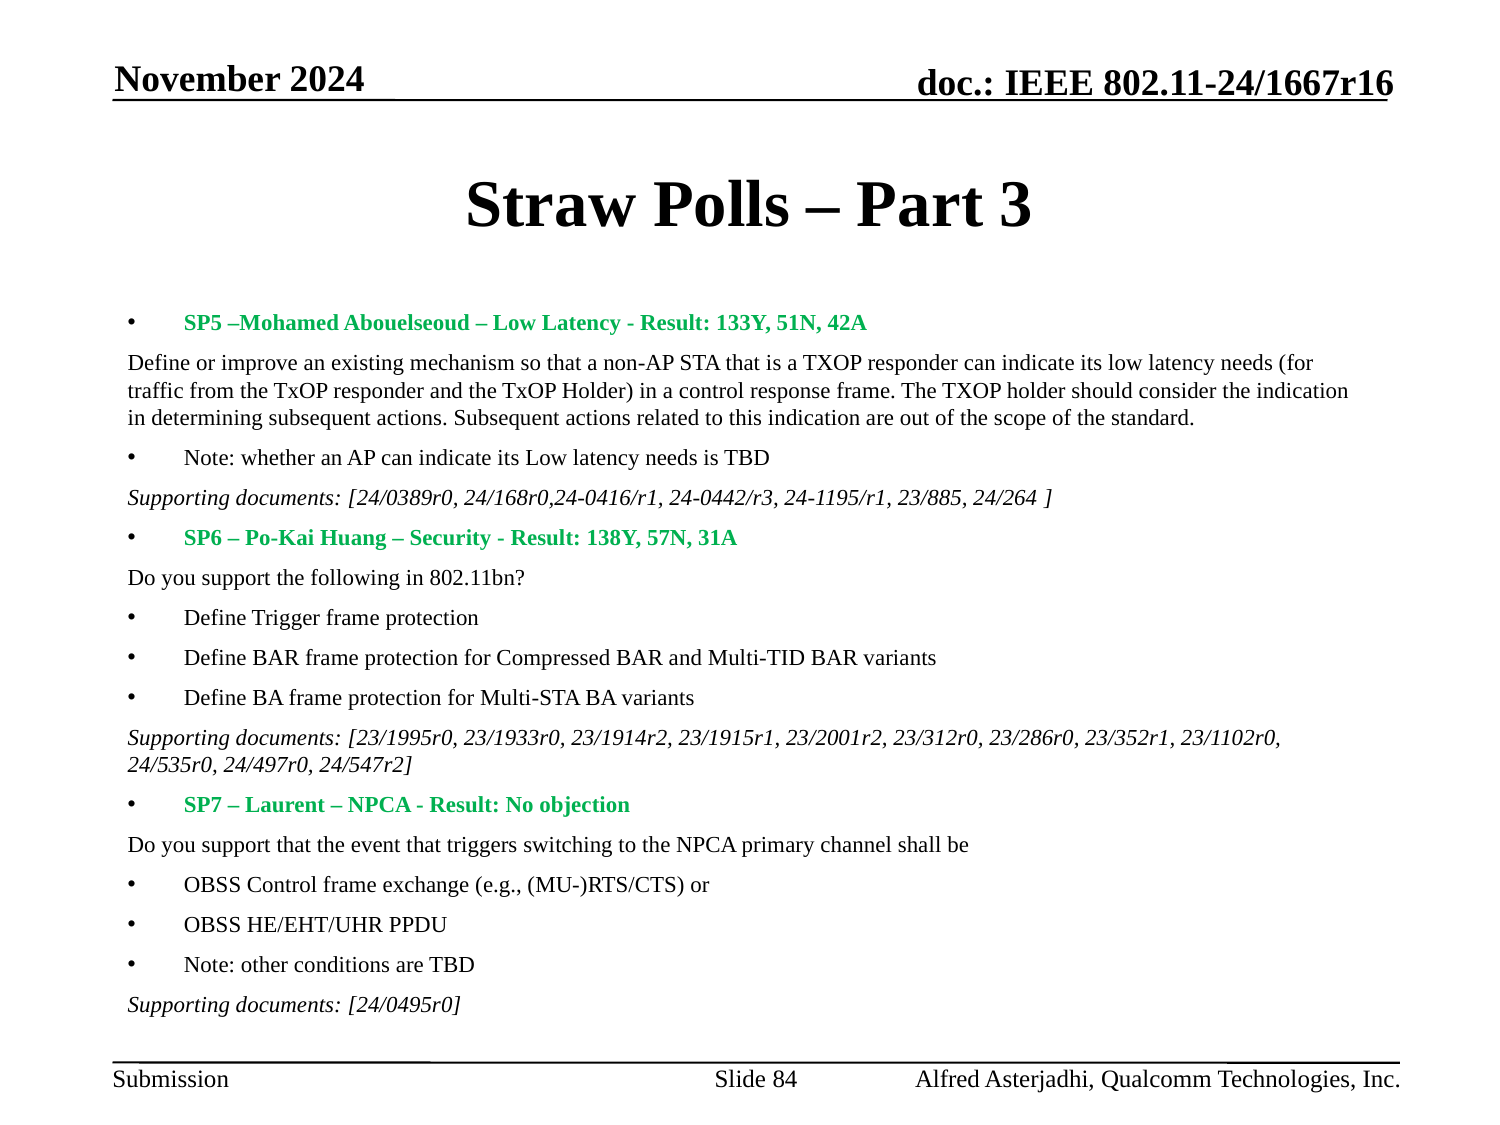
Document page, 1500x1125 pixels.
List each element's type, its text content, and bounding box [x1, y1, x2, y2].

list SP5 –Mohamed Abouelseoud – Low Latency - Result: 133Y, 51N, 42A Define or improve an existing mechanism so that a non-AP STA that is a TXOP responder can indicate its low latency needs (for traffic from the TxOP responder and the TxOP Holder) in a control response frame. The TXOP holder should consider the indication in determining subsequent actions. Subsequent actions related to this indication are out of the scope of the standard. Note: whether an AP can indicate its Low latency needs is TBD Supporting documents: [24/0389r0, 24/168r0,24-0416/r1, 24-0442/r3, 24-1195/r1, 23/885, 24/264 ] SP6 – Po-Kai Huang – Security - Result: 138Y, 57N, 31A Do you support the following in 802.11bn? Define Trigger frame protection Define BAR frame protection for Compressed BAR and Multi-TID BAR variants Define BA frame protection for Multi-STA BA variants Supporting documents: [23/1995r0, 23/1933r0, 23/1914r2, 23/1915r1, 23/2001r2, 23/312r0, 23/286r0, 23/352r1, 23/1102r0, 24/535r0, 24/497r0, 24/547r2] SP7 – Laurent – NPCA - Result: No objection Do you support that the event that triggers switching to the NPCA primary channel shall be OBSS Control frame exchange (e.g., (MU-)RTS/CTS) or OBSS HE/EHT/UHR PPDU Note: other conditions are TBD Supporting documents: [24/0495r0] [112, 299, 1388, 1063]
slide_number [114, 54, 423, 100]
title Straw Polls – Part 3 [112, 112, 1388, 288]
footer Alfred Asterjadhi, Qualcomm Technologies, Inc. [878, 1061, 1402, 1093]
slide_number Slide 84 [712, 1061, 800, 1123]
